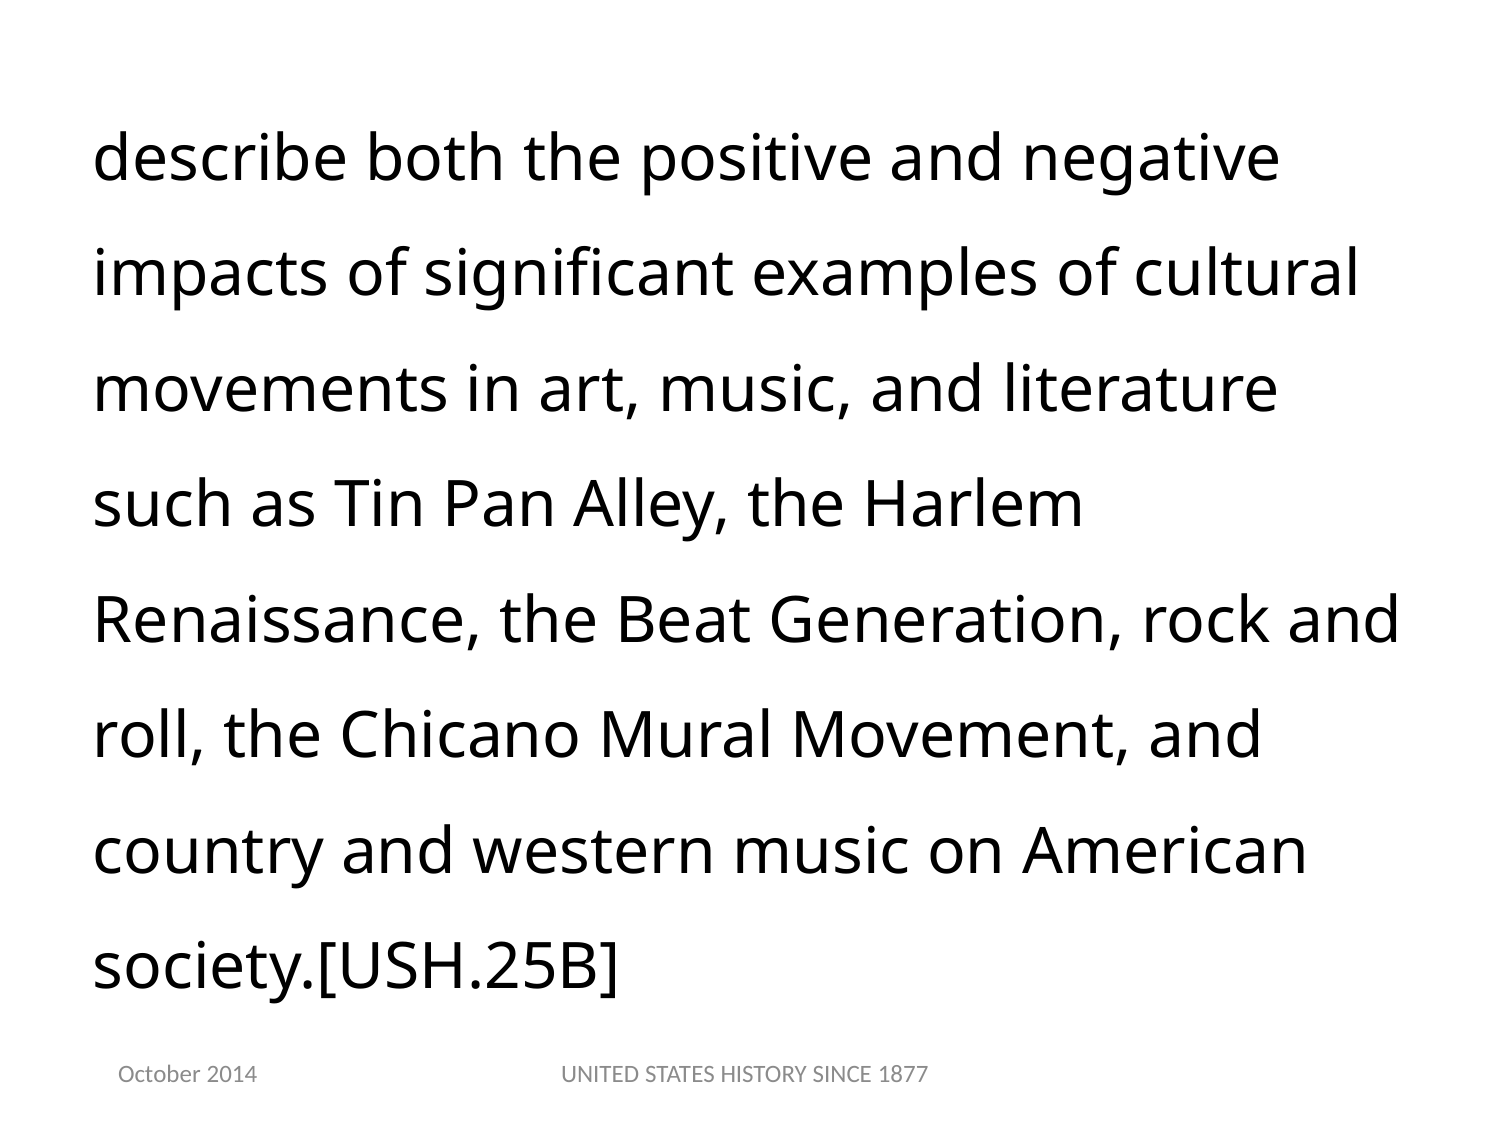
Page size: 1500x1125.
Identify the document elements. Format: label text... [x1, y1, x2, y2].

footer UNITED STATES HISTORY SINCE 1877 [492, 1042, 999, 1103]
subtitle describe both the positive and negative impacts of significant examples of cultural movements in art, music, and literature such as Tin Pan Alley, the Harlem Renaissance, the Beat Generation, rock and roll, the Chicano Mural Movement, and country and western music on American society.[USH.25B] [78, 70, 1429, 1014]
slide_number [103, 1042, 441, 1103]
